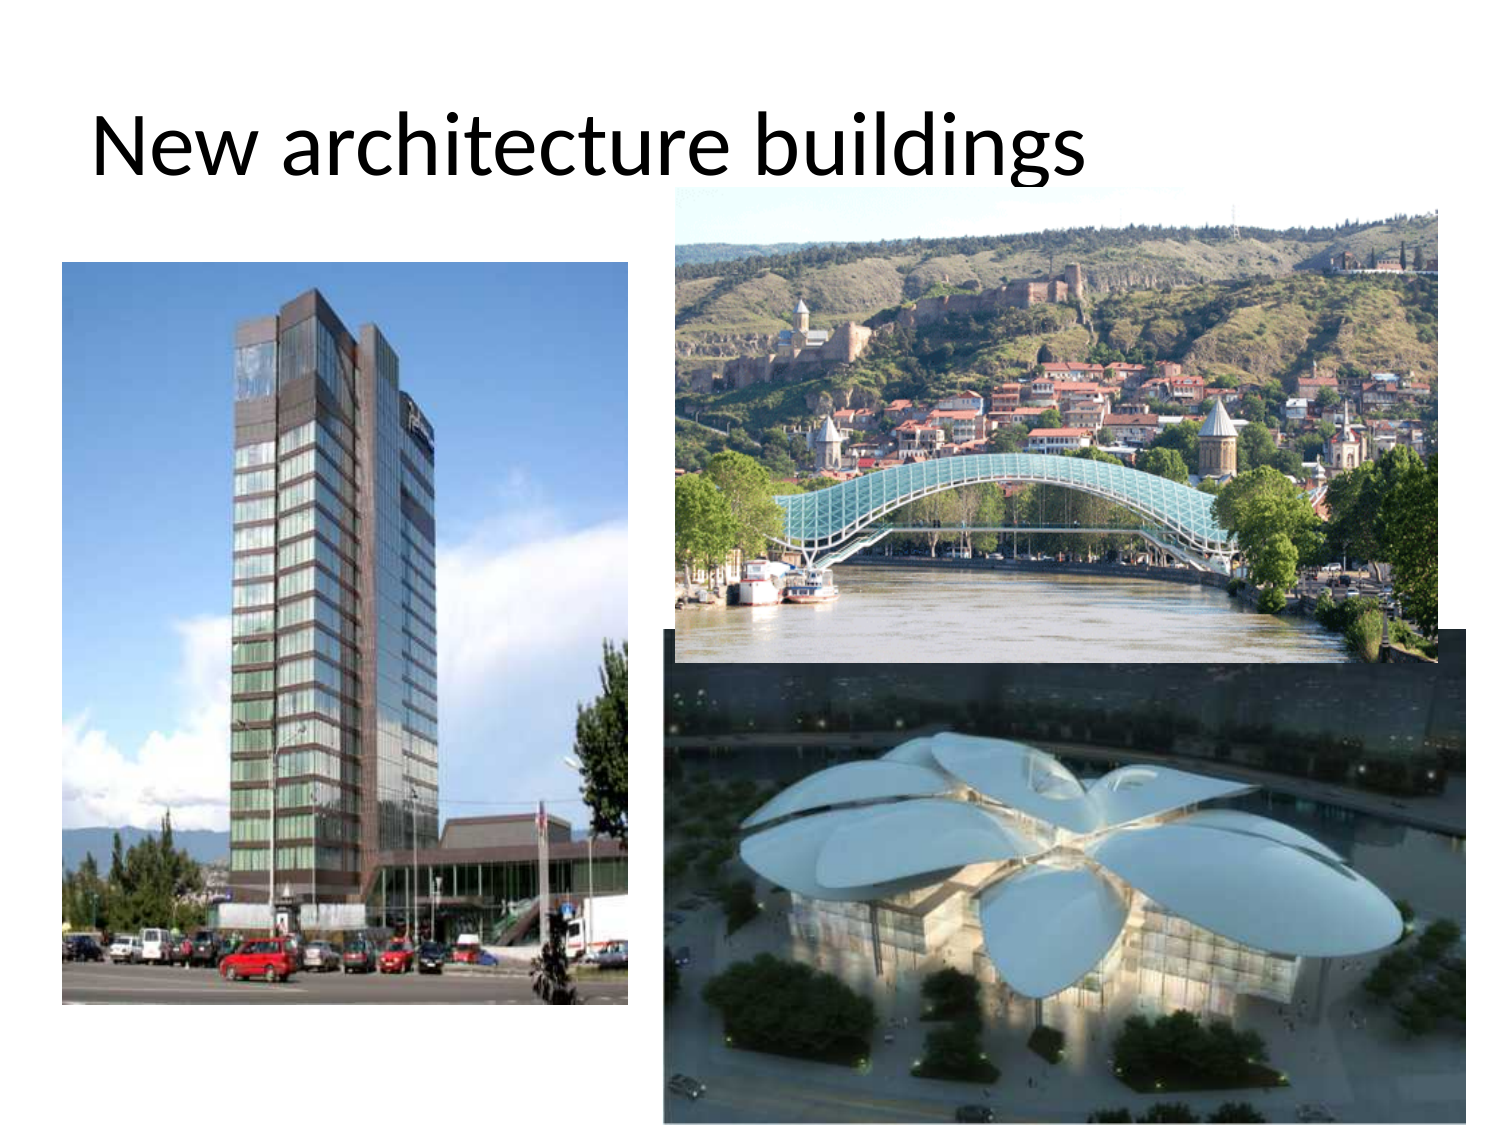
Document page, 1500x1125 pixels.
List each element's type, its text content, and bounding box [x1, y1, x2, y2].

picture [662, 187, 1467, 1125]
title New architecture buildings [75, 45, 1425, 233]
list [62, 262, 628, 1006]
